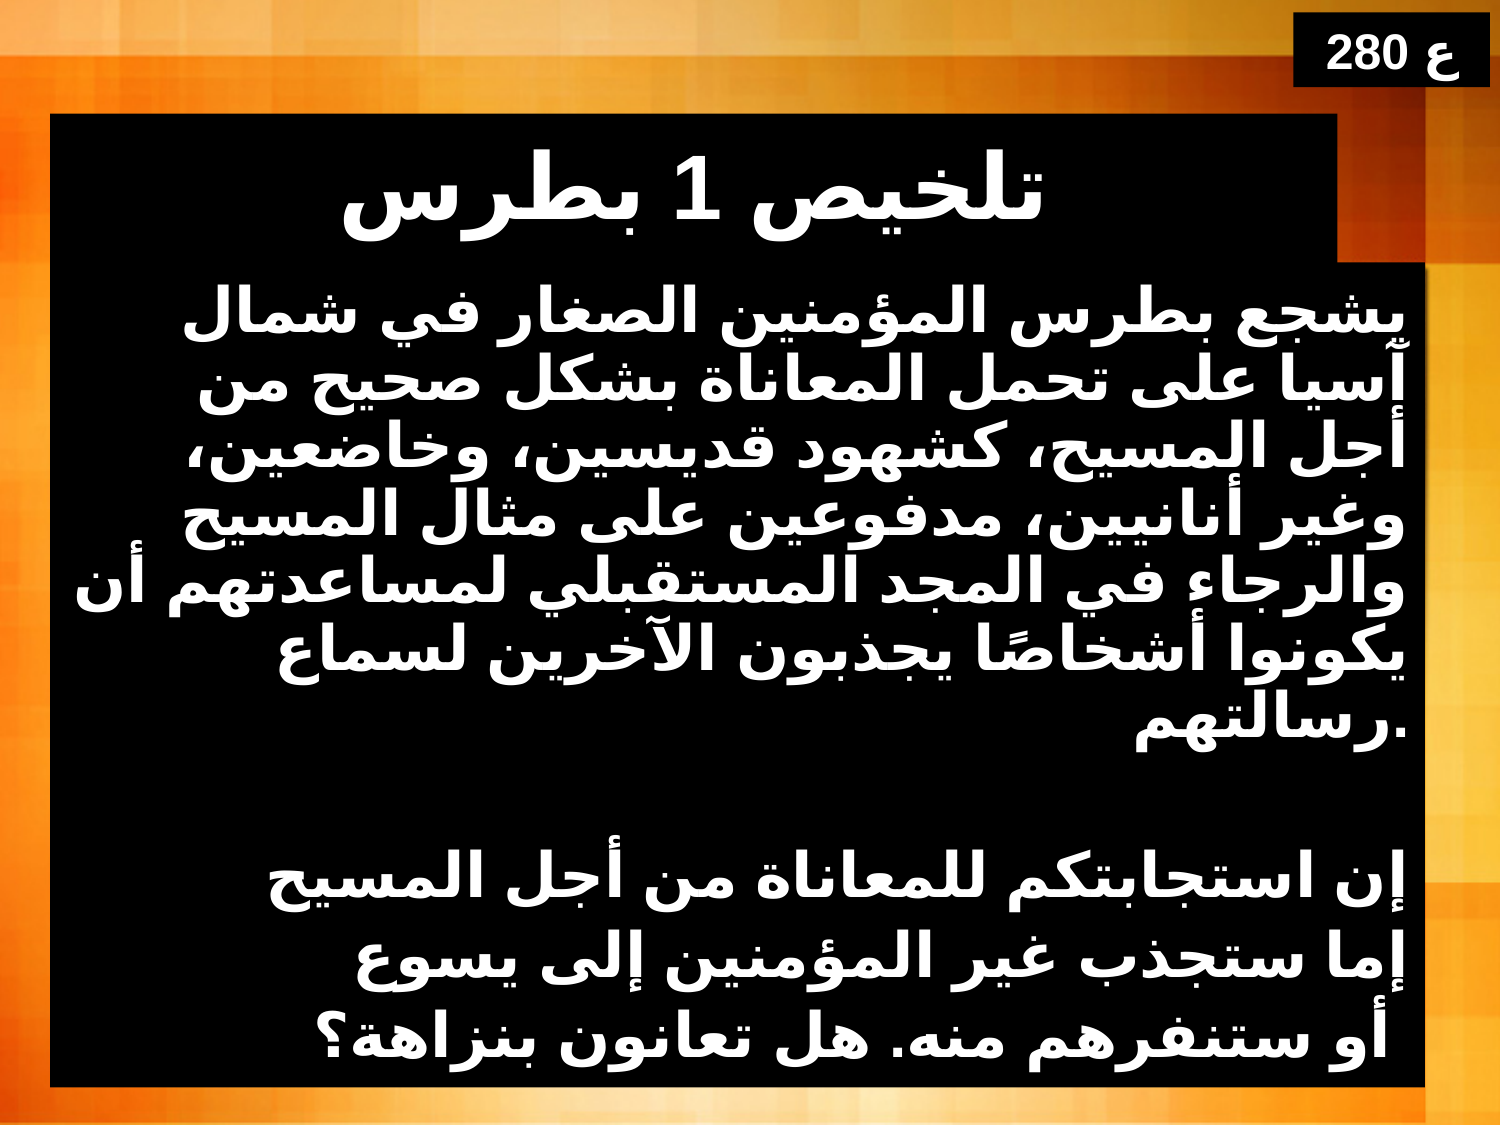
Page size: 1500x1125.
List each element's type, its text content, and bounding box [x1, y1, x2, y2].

text_box 280 ع [1293, 12, 1490, 88]
picture [0, 0, 1500, 1125]
title تلخيص 1 بطرس [50, 113, 1338, 262]
subtitle يشجع بطرس المؤمنين الصغار في شمال آسيا على تحمل المعاناة بشكل صحيح من أجل المسيح، كشهود قديسين، وخاضعين، وغير أنانيين، مدفوعين على مثال المسيح والرجاء في المجد المستقبلي لمساعدتهم أن يكونوا أشخاصًا يجذبون الآخرين لسماع رسالتهم. إن استجابتكم للمعاناة من أجل المسيح إما ستجذب غير المؤمنين إلى يسوع أو ستنفرهم منه. هل تعانون بنزاهة؟ [49, 262, 1426, 1088]
